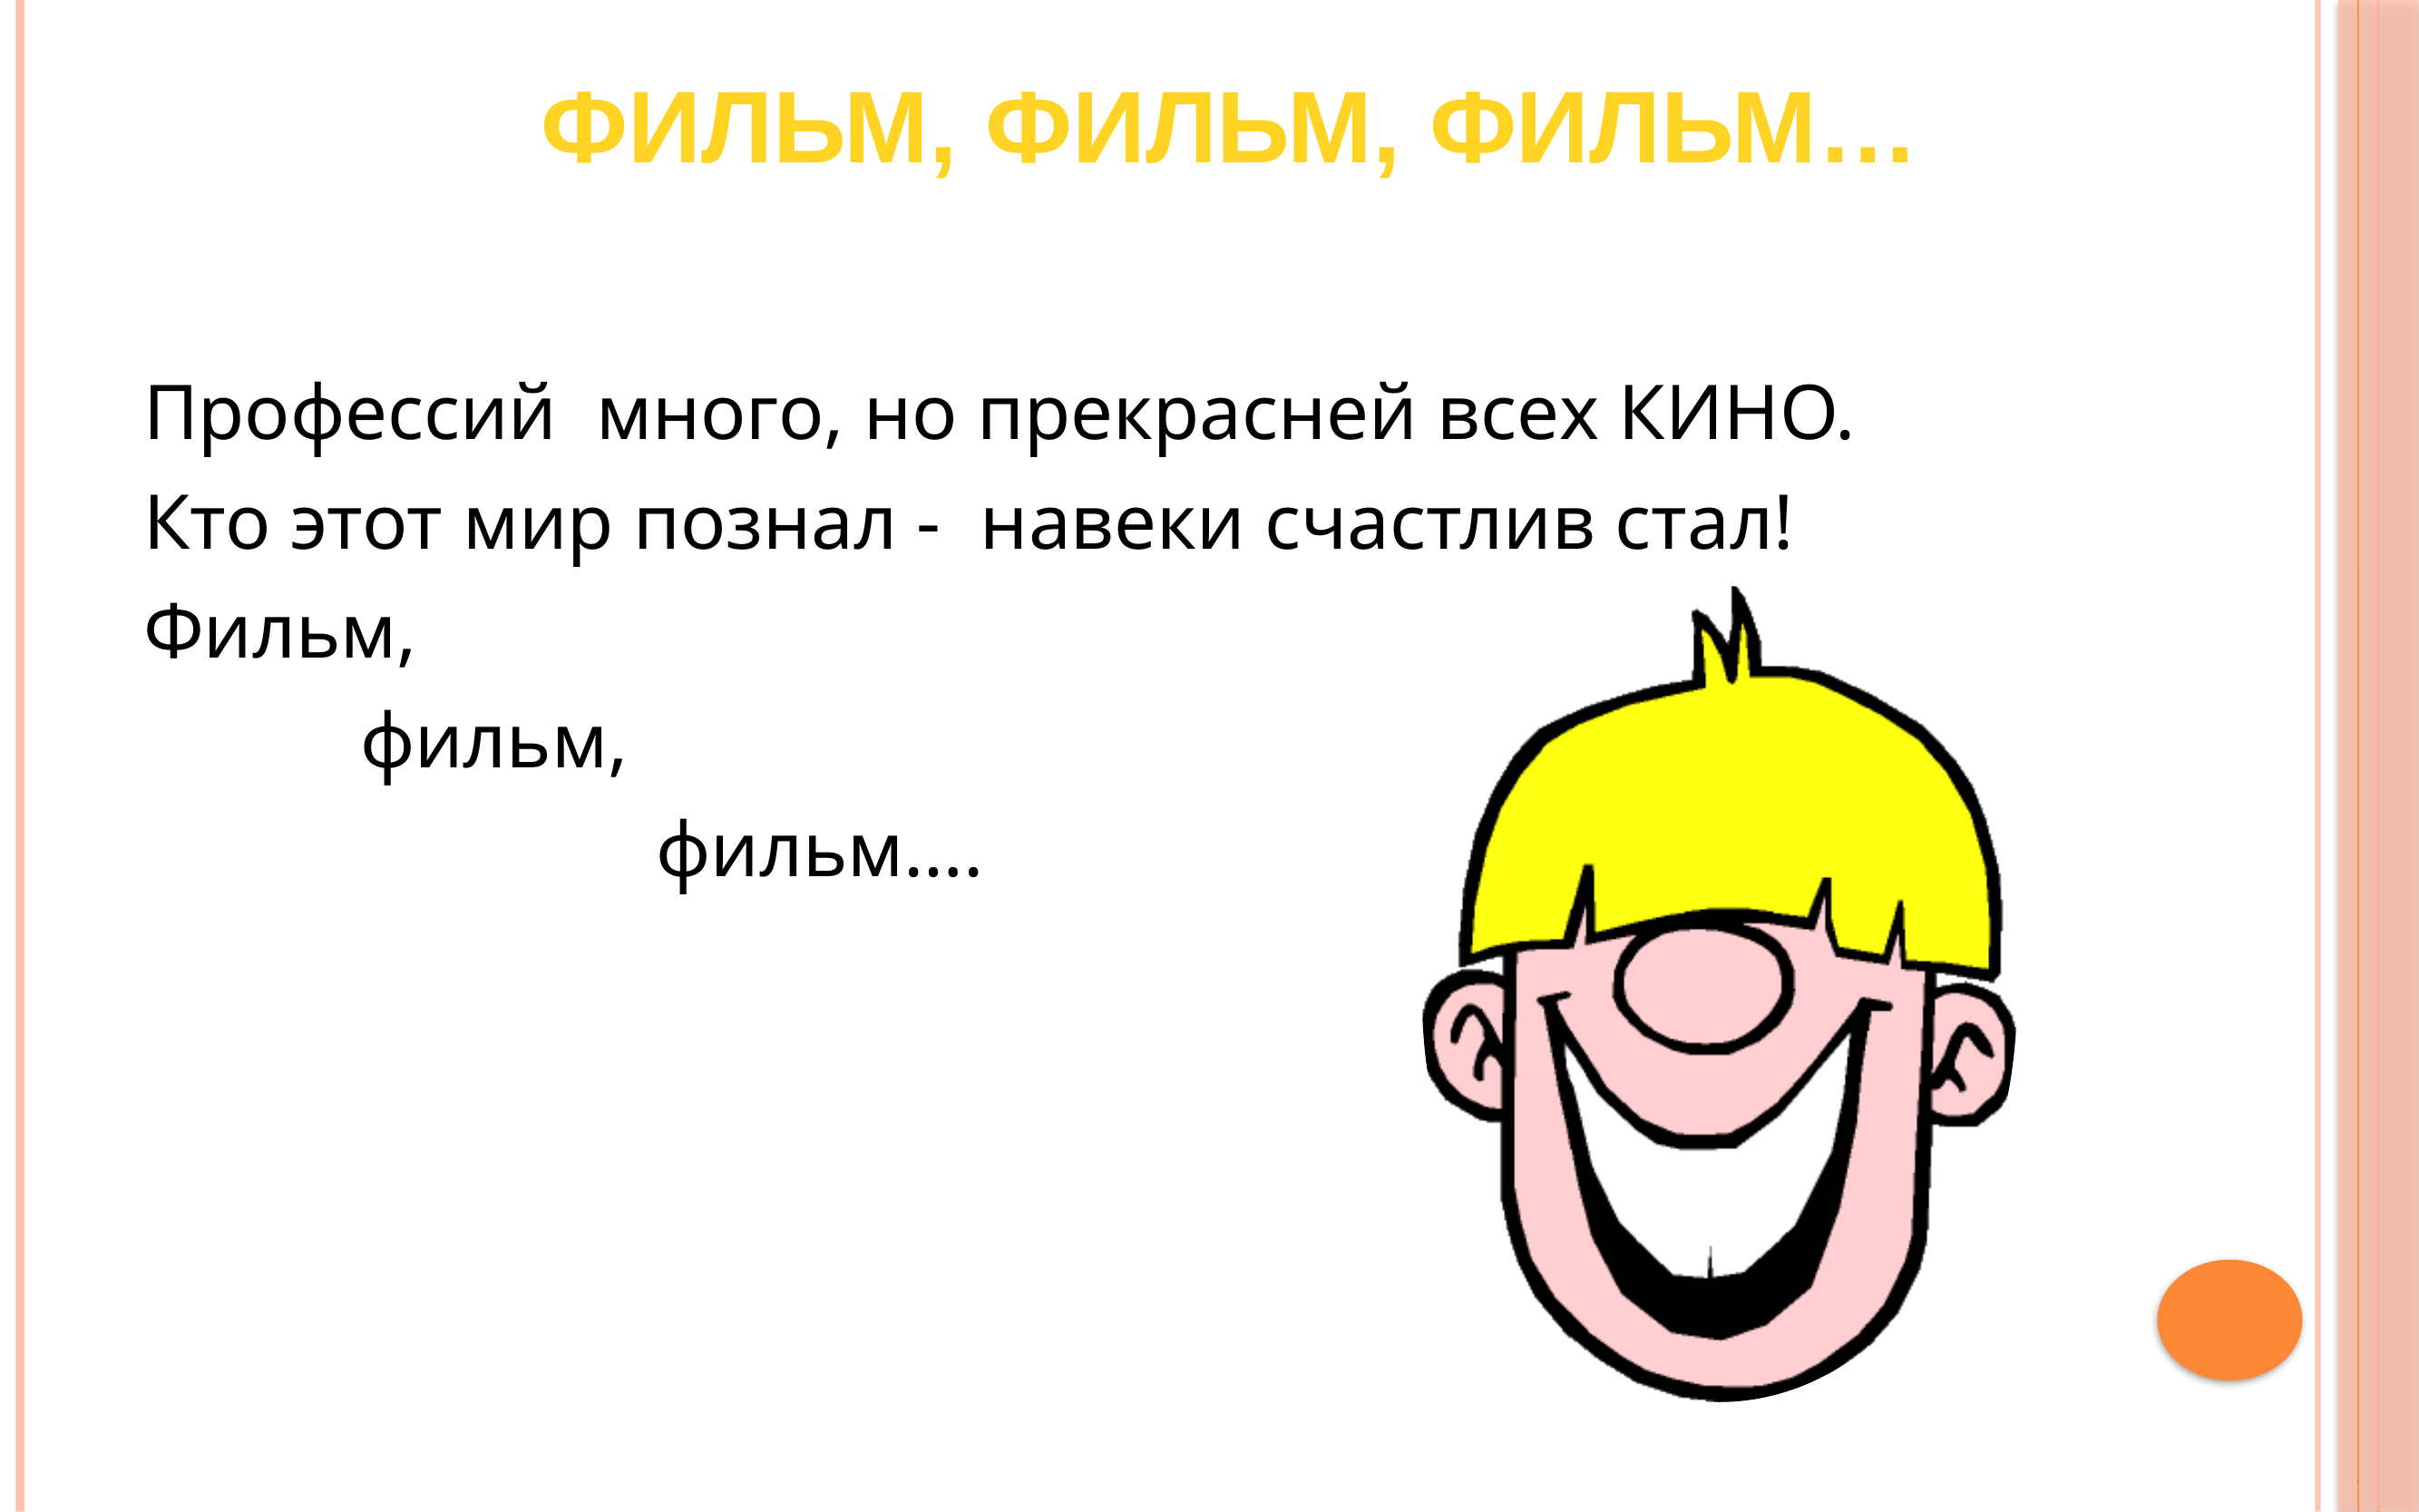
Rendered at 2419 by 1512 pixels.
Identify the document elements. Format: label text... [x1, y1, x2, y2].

picture [1421, 585, 2018, 1403]
list Профессий много, но прекрасней всех КИНО. Кто этот мир познал - навеки счастлив стал! Фильм, фильм, фильм…. [121, 352, 2097, 1428]
text_box Фильм, фильм, фильм… [284, 54, 2177, 190]
